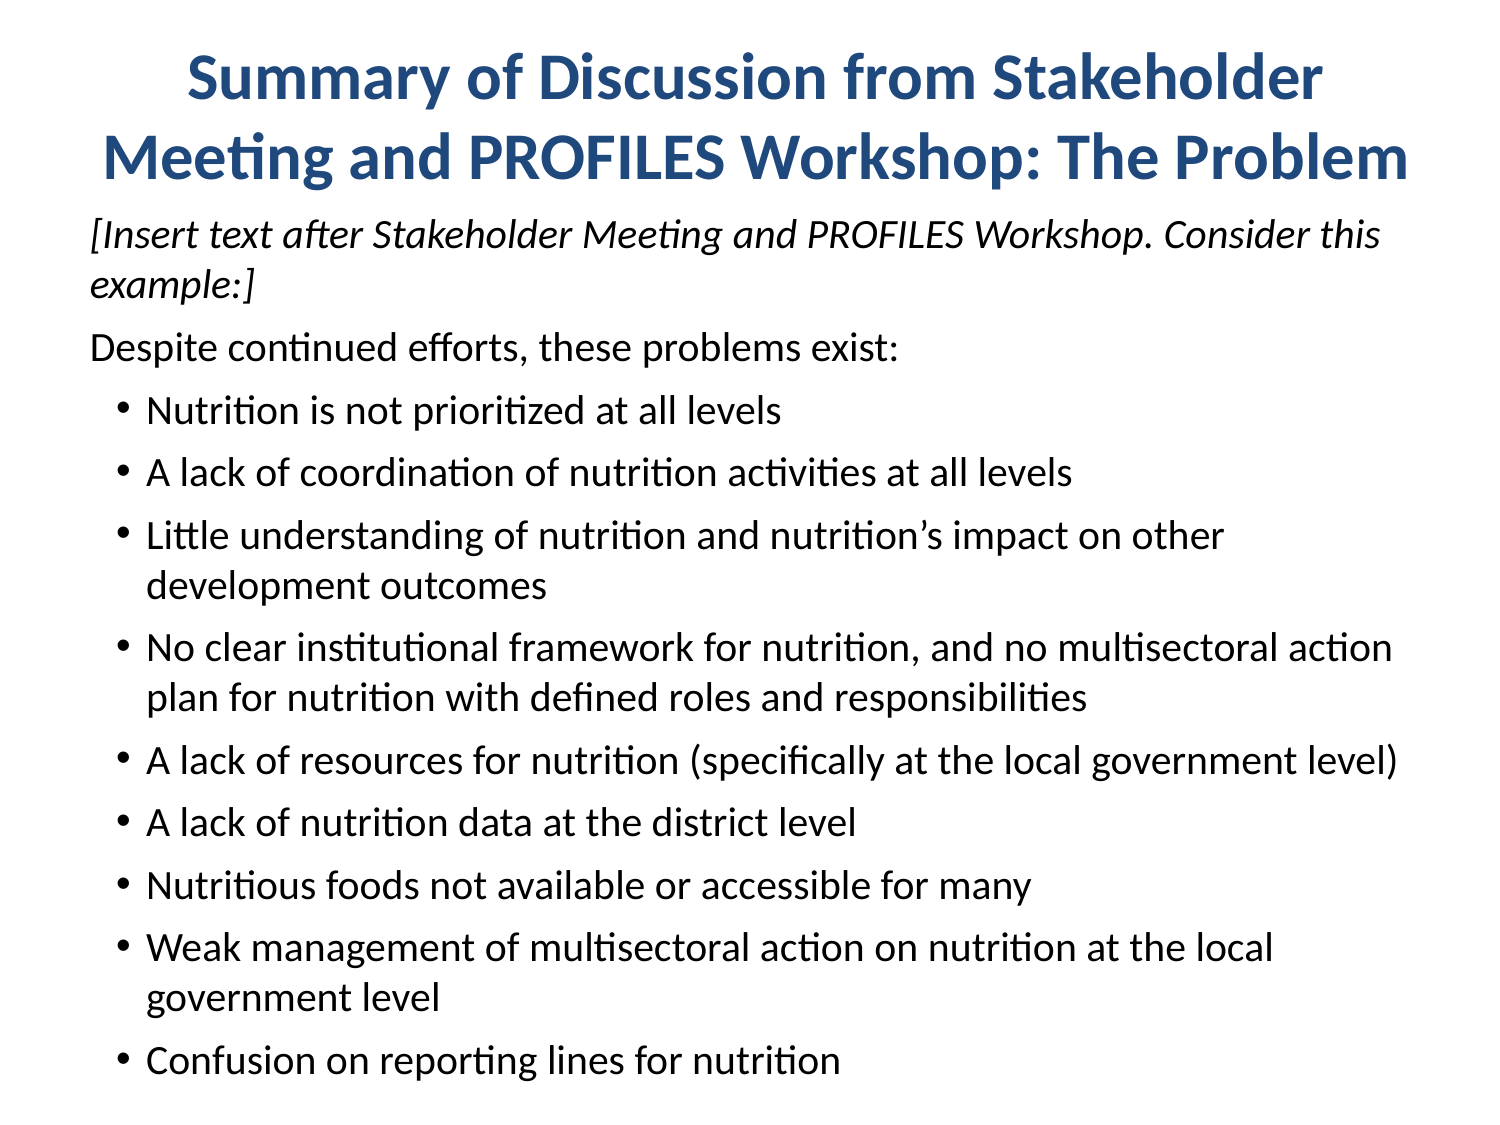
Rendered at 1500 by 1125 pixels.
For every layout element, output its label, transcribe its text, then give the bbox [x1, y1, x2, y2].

text_box [Insert text after Stakeholder Meeting and PROFILES Workshop. Consider this example:] Despite continued efforts, these problems exist: Nutrition is not prioritized at all levels A lack of coordination of nutrition activities at all levels Little understanding of nutrition and nutrition’s impact on other development outcomes No clear institutional framework for nutrition, and no multisectoral action plan for nutrition with defined roles and responsibilities A lack of resources for nutrition (specifically at the local government level) A lack of nutrition data at the district level Nutritious foods not available or accessible for many Weak management of multisectoral action on nutrition at the local government level Confusion on reporting lines for nutrition [74, 199, 1438, 1125]
title Summary of Discussion from Stakeholder Meeting and PROFILES Workshop: The Problem [68, 24, 1444, 200]
